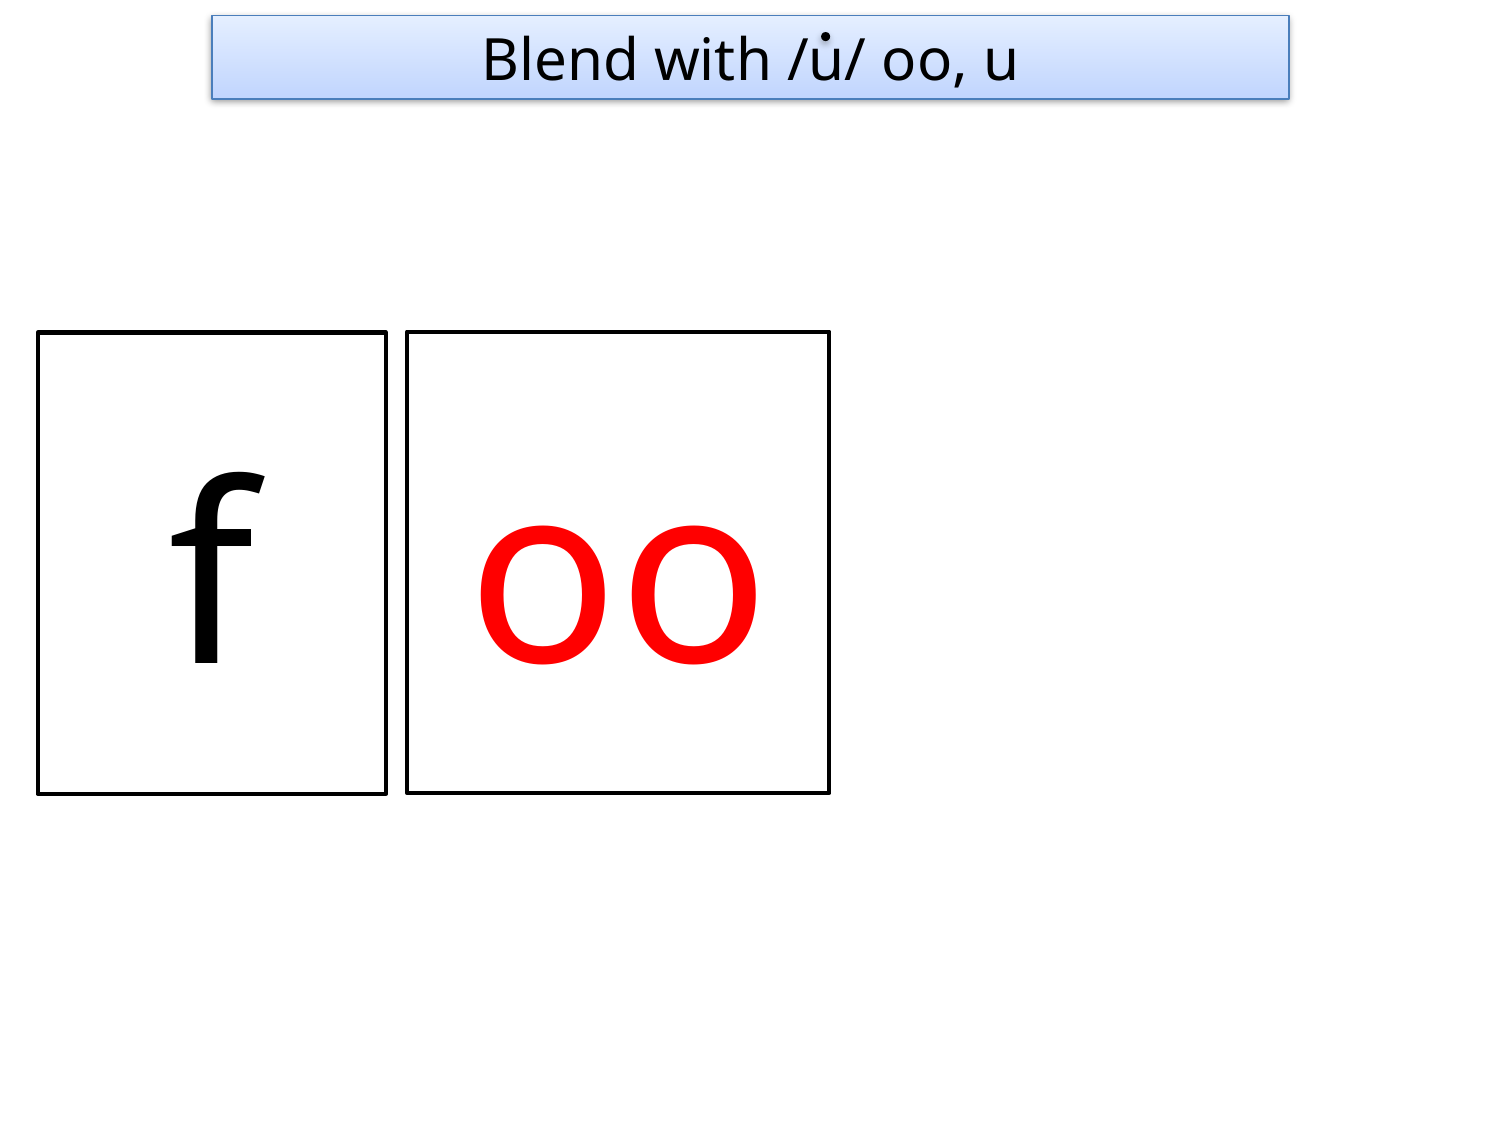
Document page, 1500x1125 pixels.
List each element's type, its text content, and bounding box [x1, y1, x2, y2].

text_box f [36, 330, 388, 796]
text_box Blend with /u/ oo, u [211, 15, 1290, 100]
text_box [821, 32, 831, 42]
text_box oo [405, 330, 831, 795]
